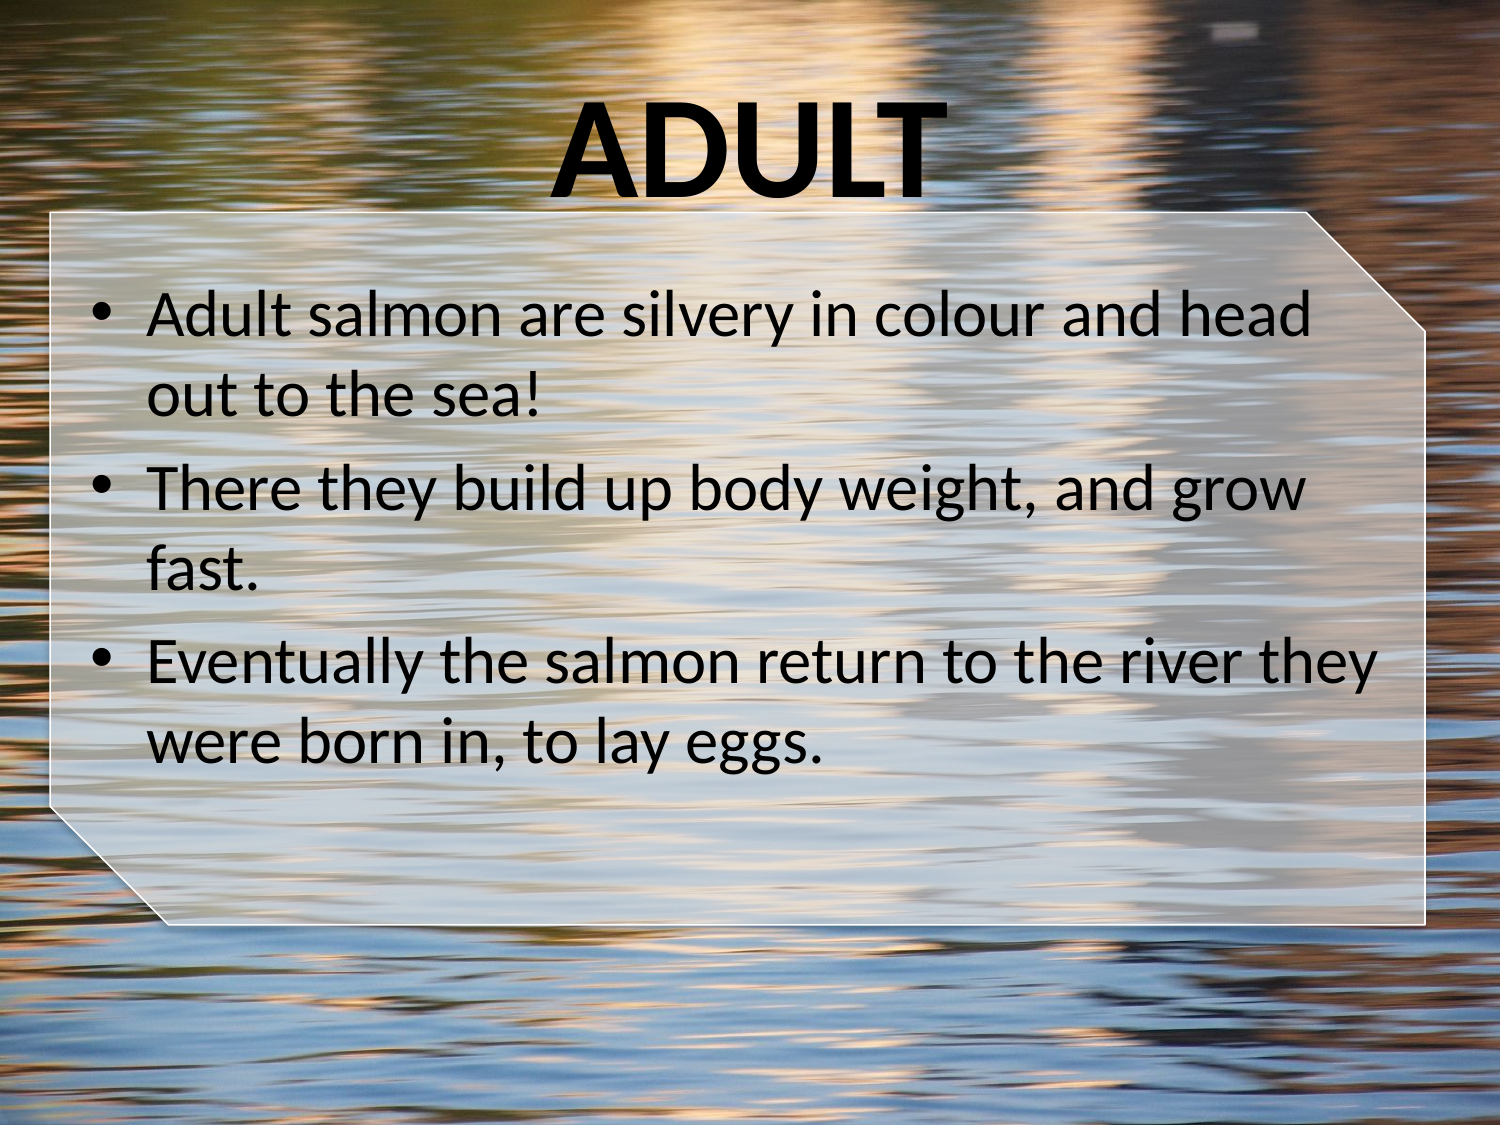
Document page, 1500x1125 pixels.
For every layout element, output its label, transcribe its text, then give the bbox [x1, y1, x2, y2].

list Adult salmon are silvery in colour and head out to the sea! There they build up body weight, and grow fast. Eventually the salmon return to the river they were born in, to lay eggs. [75, 262, 1425, 1005]
text_box [49, 211, 1357, 833]
title Adult [75, 45, 1425, 233]
picture [0, 0, 1500, 1125]
